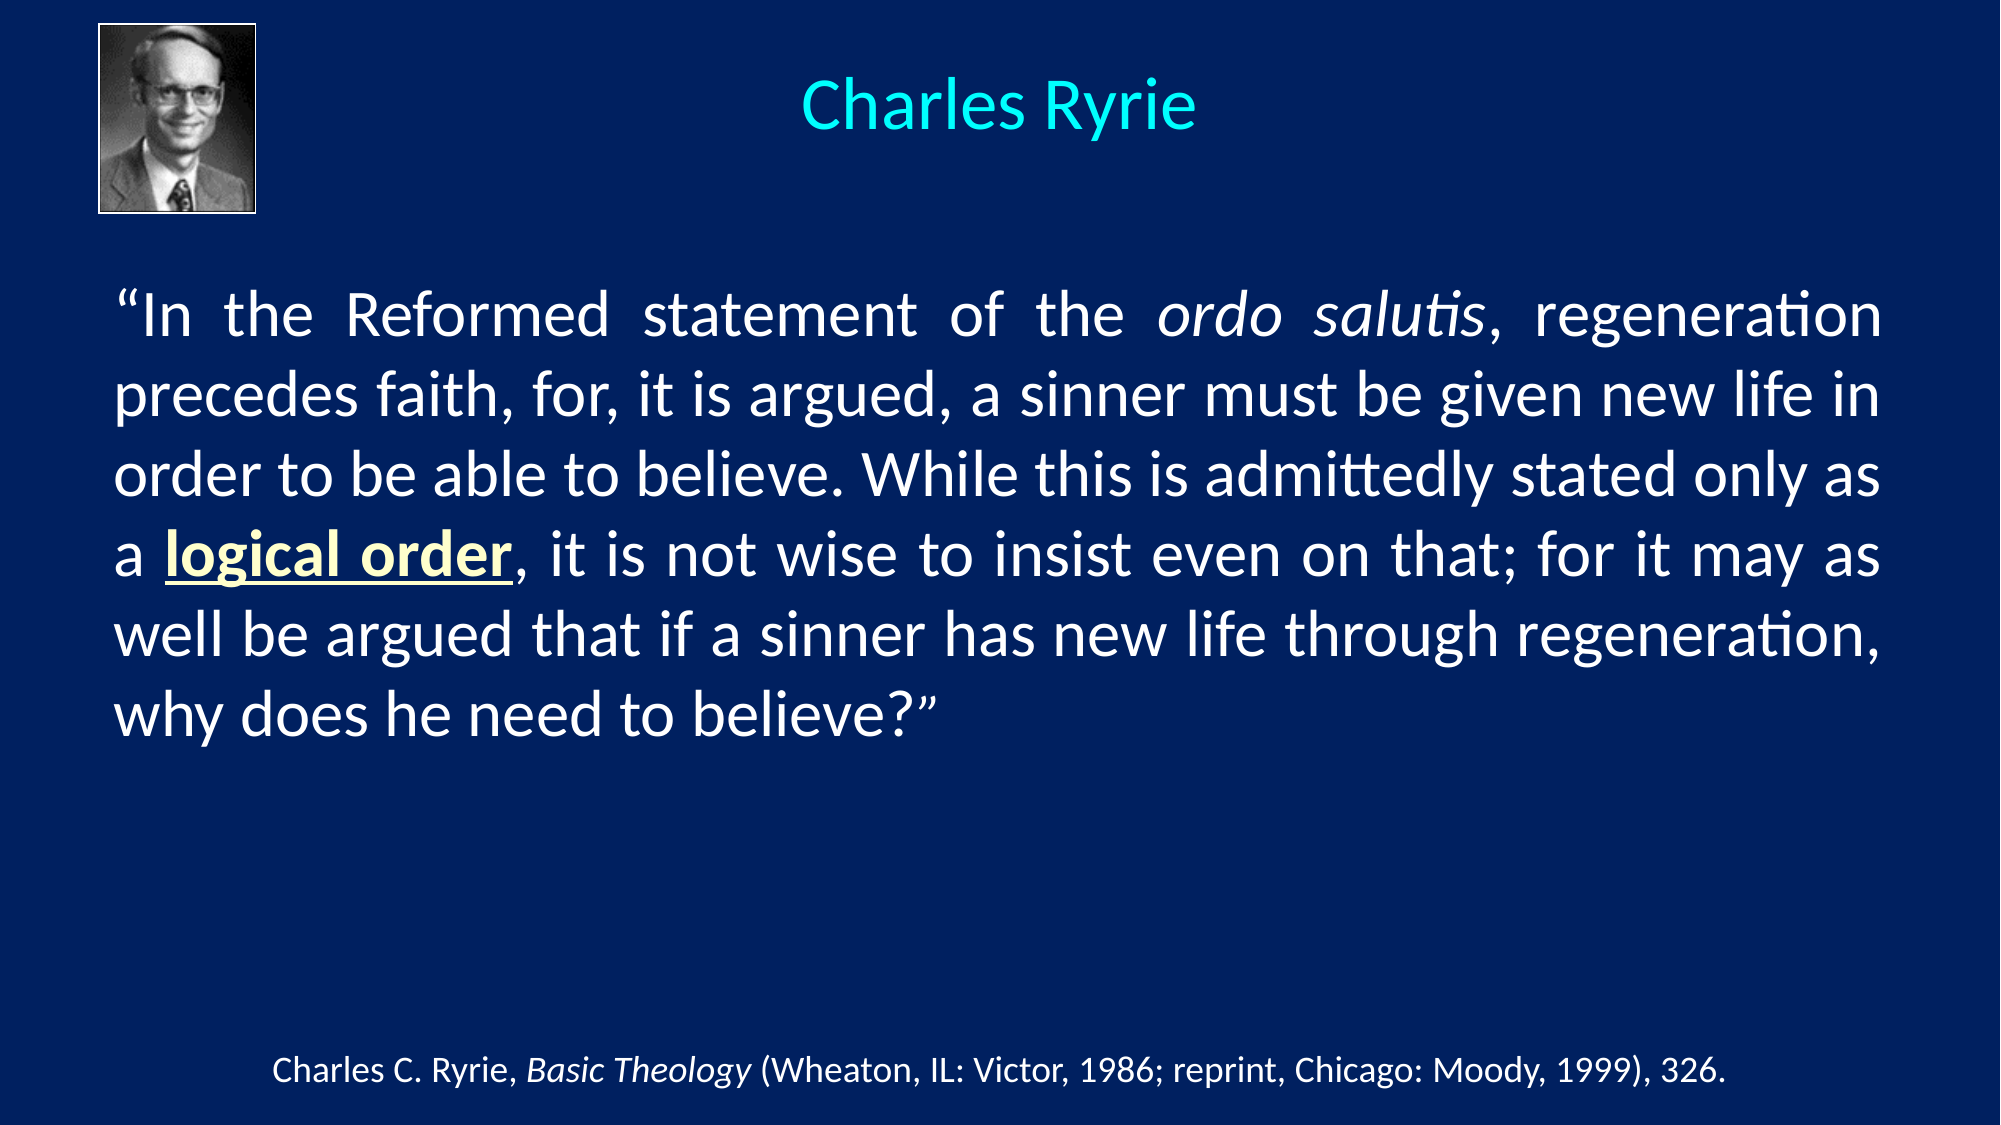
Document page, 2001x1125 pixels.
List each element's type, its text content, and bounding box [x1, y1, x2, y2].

list “In the Reformed statement of the ordo salutis, regeneration precedes faith, for, it is argued, a sinner must be given new life in order to be able to believe. While this is admittedly stated only as a logical order, it is not wise to insist even on that; for it may as well be argued that if a sinner has new life through regeneration, why does he need to believe?” [98, 262, 1899, 788]
title Charles Ryrie [493, 24, 1507, 175]
text_box Charles C. Ryrie, Basic Theology (Wheaton, IL: Victor, 1986; reprint, Chicago: Moody, 1999), 326. [99, 1037, 1900, 1098]
picture [99, 24, 256, 213]
